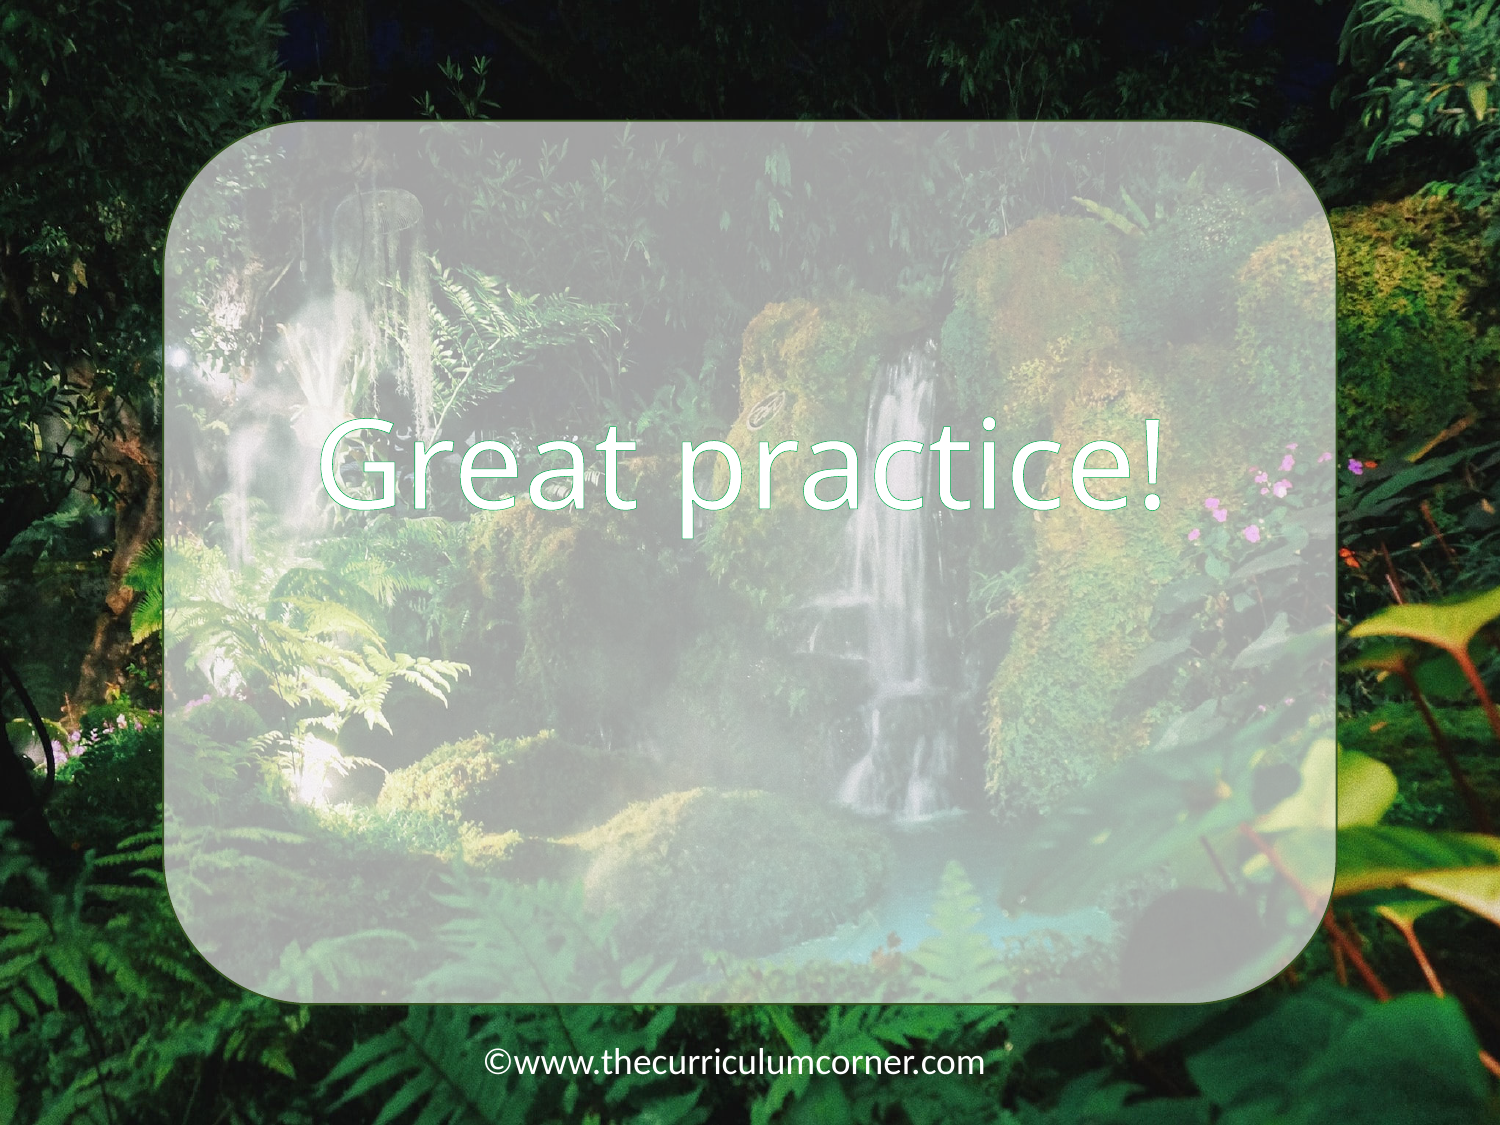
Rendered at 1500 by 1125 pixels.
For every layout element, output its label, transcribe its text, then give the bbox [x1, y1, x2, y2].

text_box ©www.thecurriculumcorner.com [467, 1029, 1002, 1090]
text_box Great practice! [284, 376, 1200, 542]
text_box [162, 119, 1338, 1006]
picture [0, 0, 1500, 1125]
